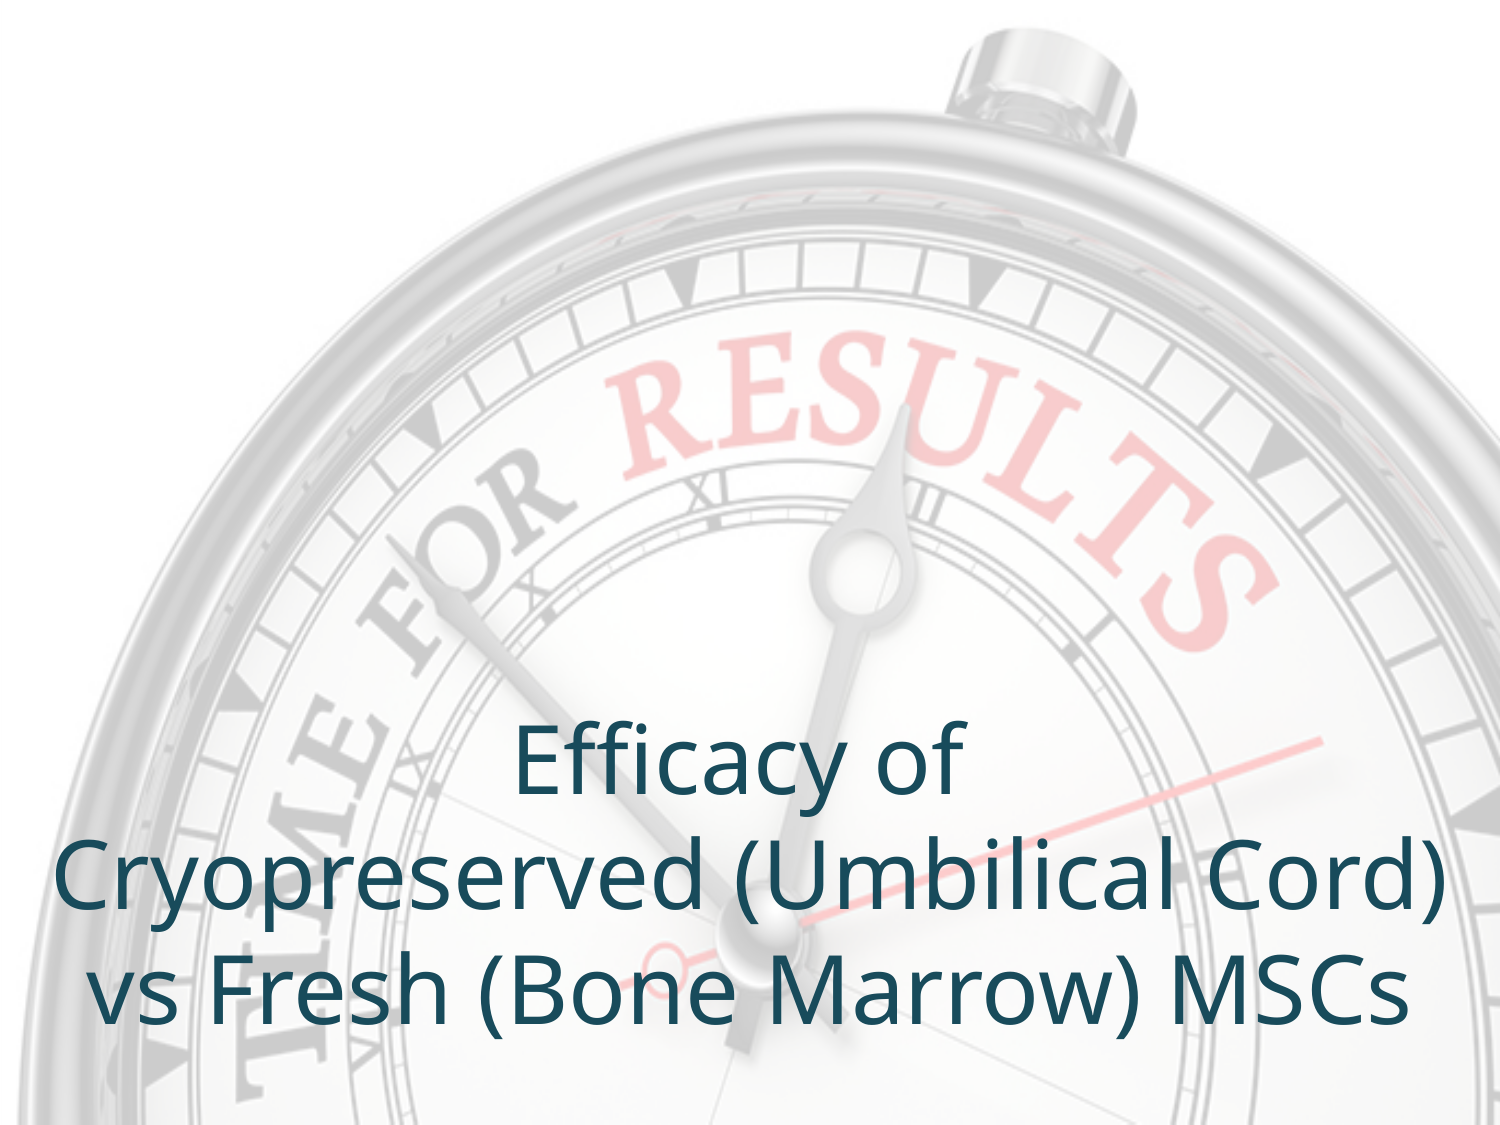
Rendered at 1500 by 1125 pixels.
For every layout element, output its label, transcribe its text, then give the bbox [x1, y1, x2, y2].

title Efficacy of Cryopreserved (Umbilical Cord) vs Fresh (Bone Marrow) MSCs [0, 669, 1500, 1051]
